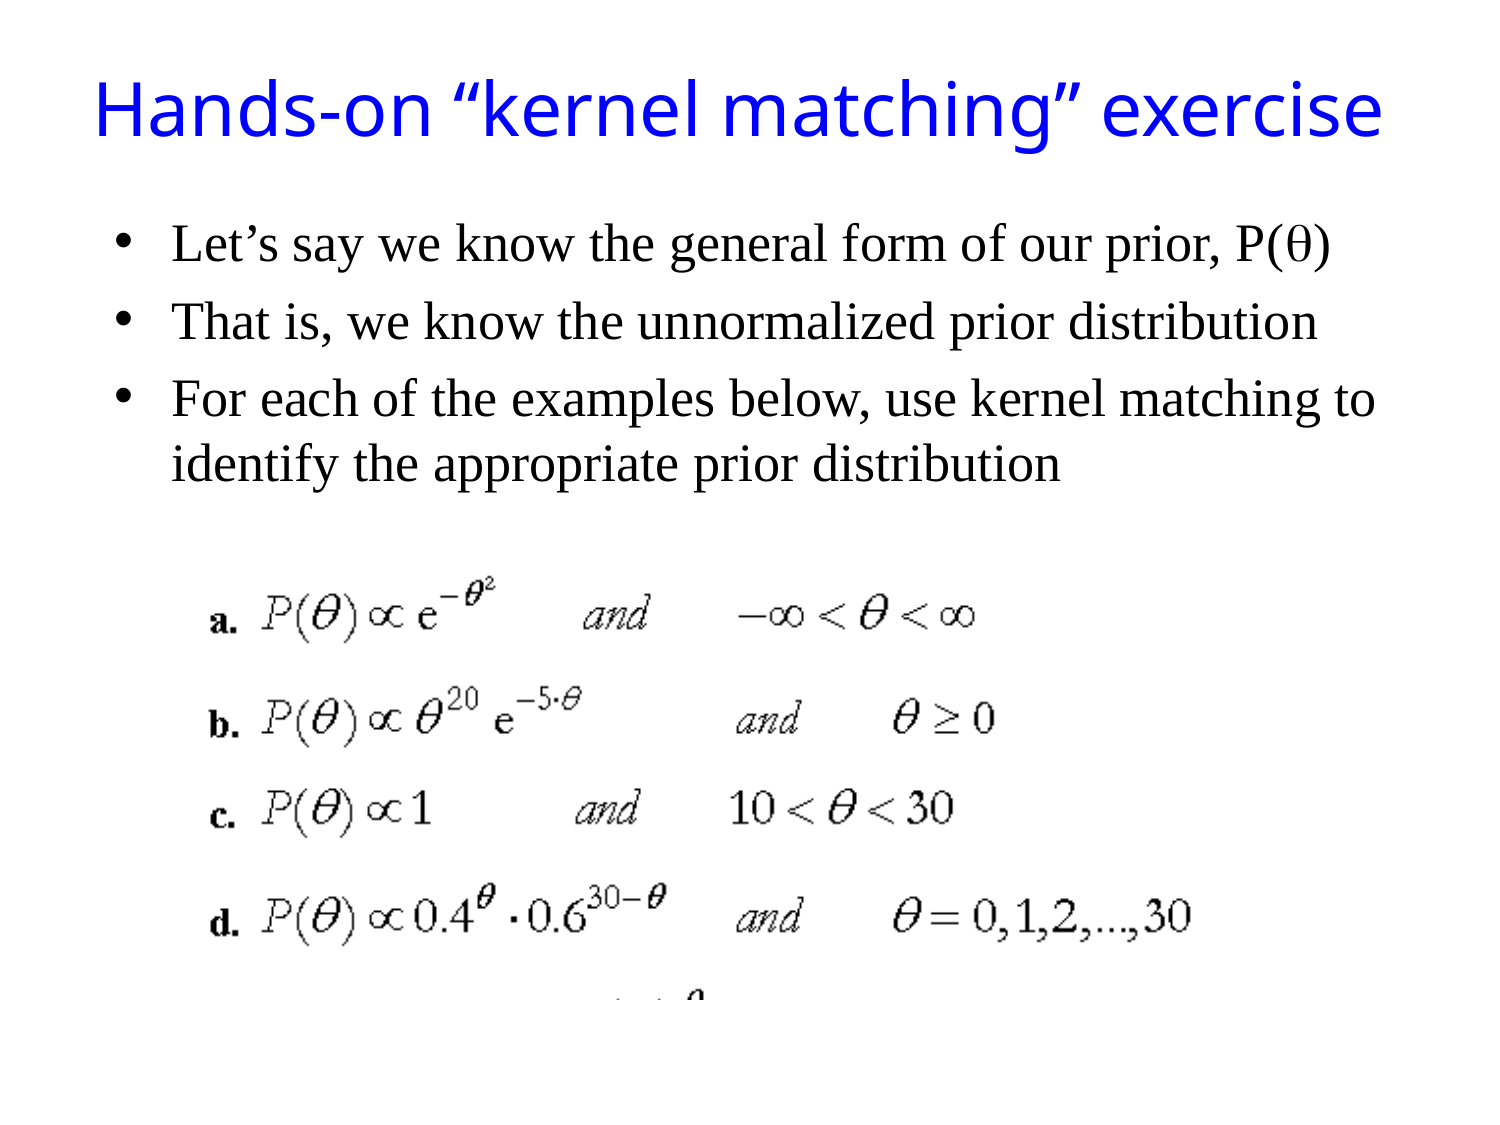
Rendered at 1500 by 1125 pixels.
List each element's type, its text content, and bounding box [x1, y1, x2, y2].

title Hands-on “kernel matching” exercise [64, 12, 1415, 200]
list Let’s say we know the general form of our prior, P() That is, we know the unnormalized prior distribution For each of the examples below, use kernel matching to identify the appropriate prior distribution [99, 200, 1413, 830]
picture [166, 549, 1225, 1001]
